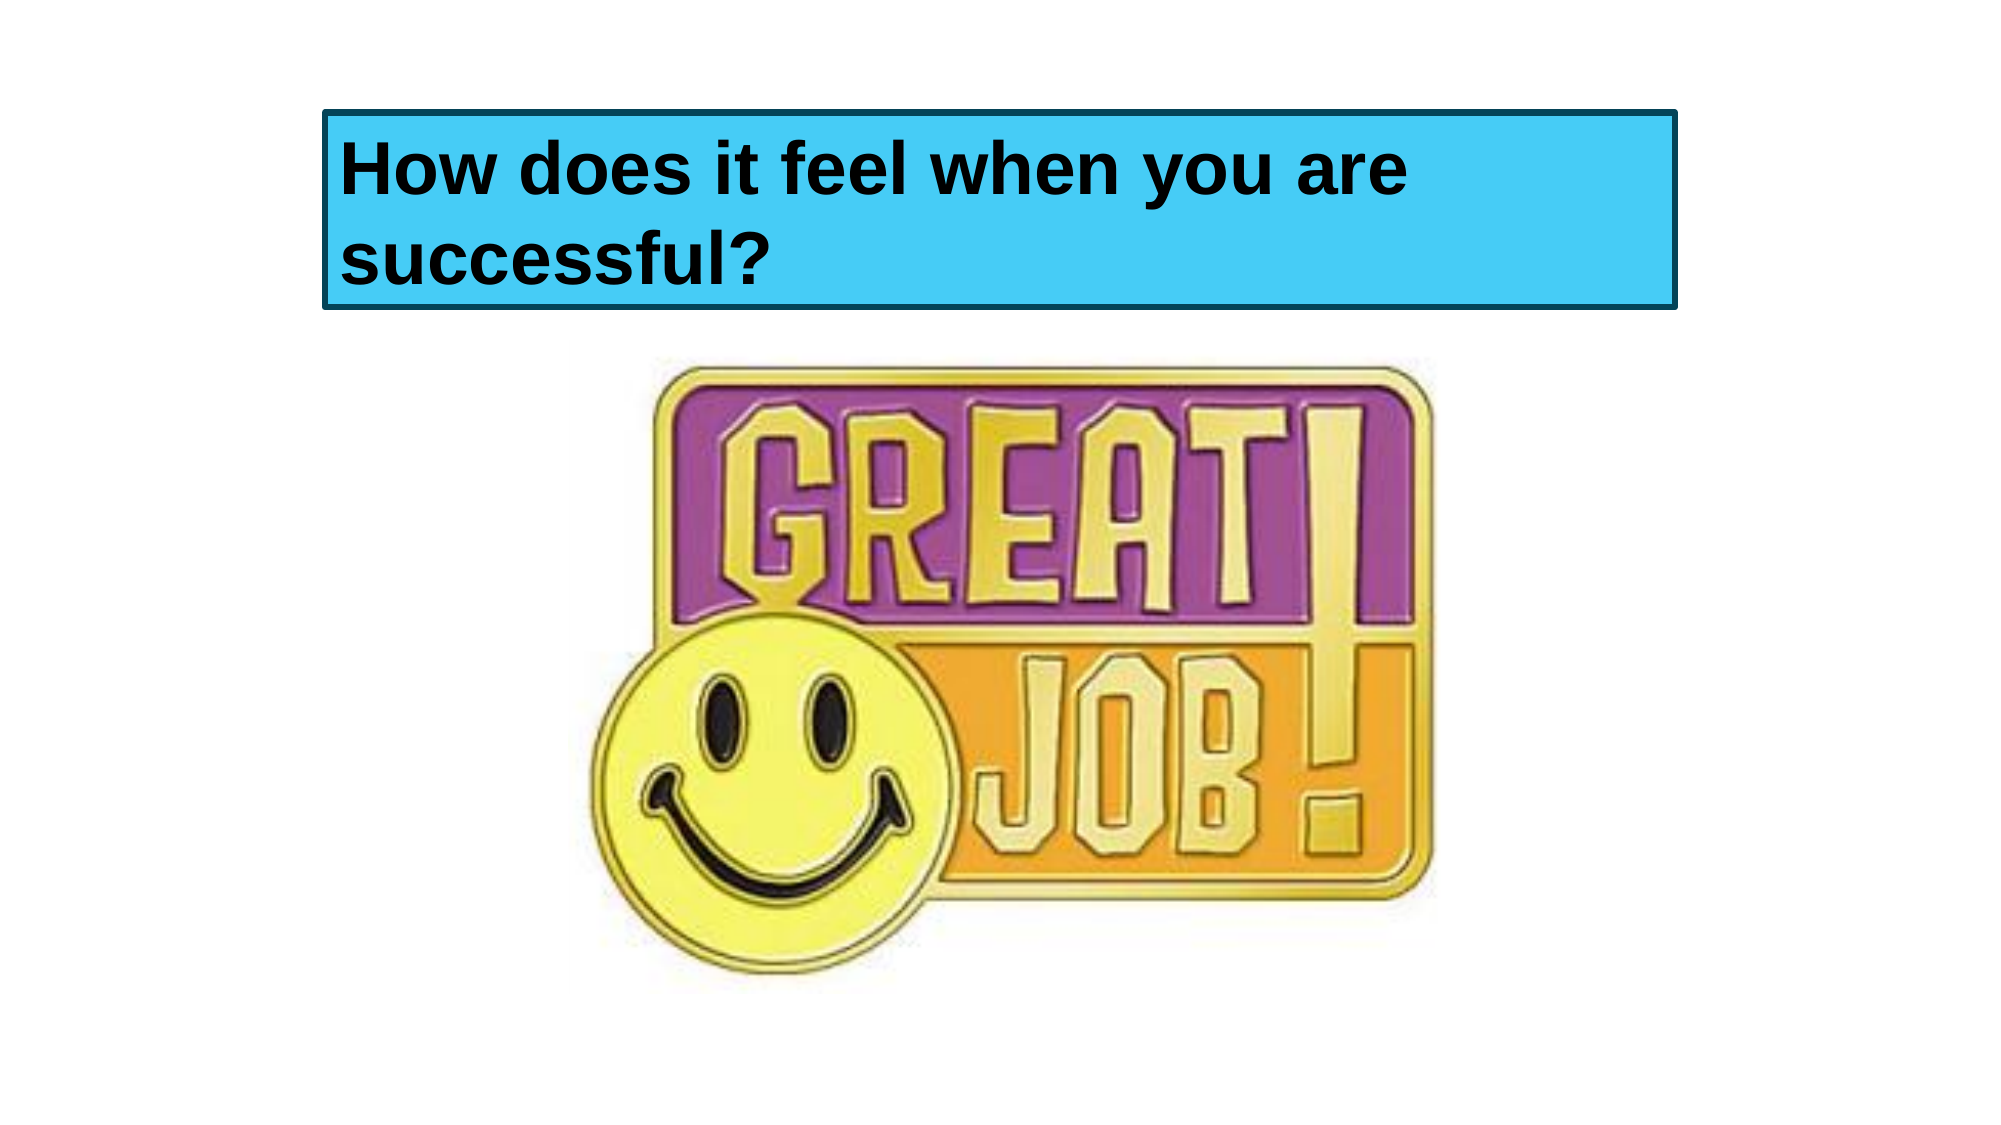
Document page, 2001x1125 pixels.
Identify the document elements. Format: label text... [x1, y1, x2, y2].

text_box How does it feel when you are successful? [324, 112, 1675, 308]
picture [568, 340, 1459, 994]
